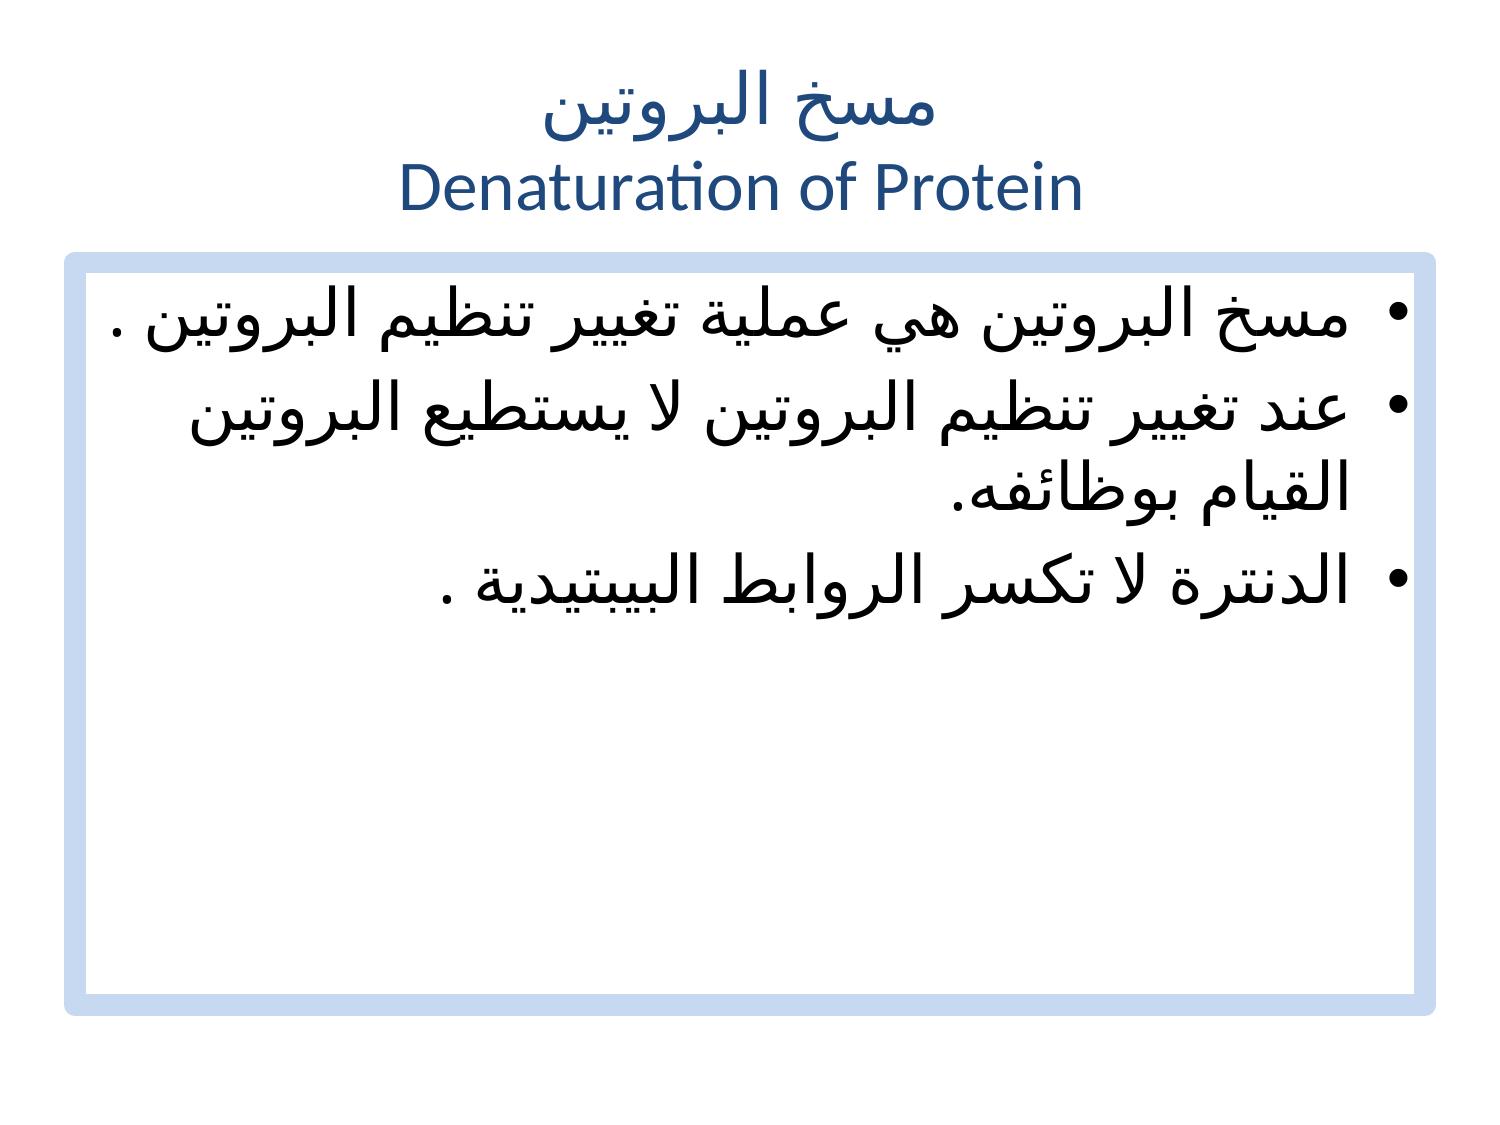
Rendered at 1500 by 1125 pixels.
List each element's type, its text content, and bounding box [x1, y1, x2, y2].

list مسخ البروتين هي عملية تغيير تنظيم البروتين . عند تغيير تنظيم البروتين لا يستطيع البروتين القيام بوظائفه. الدنترة لا تكسر الروابط البيبتيدية . [75, 262, 1425, 1005]
title مسخ البروتين Denaturation of Protein [75, 45, 1425, 233]
